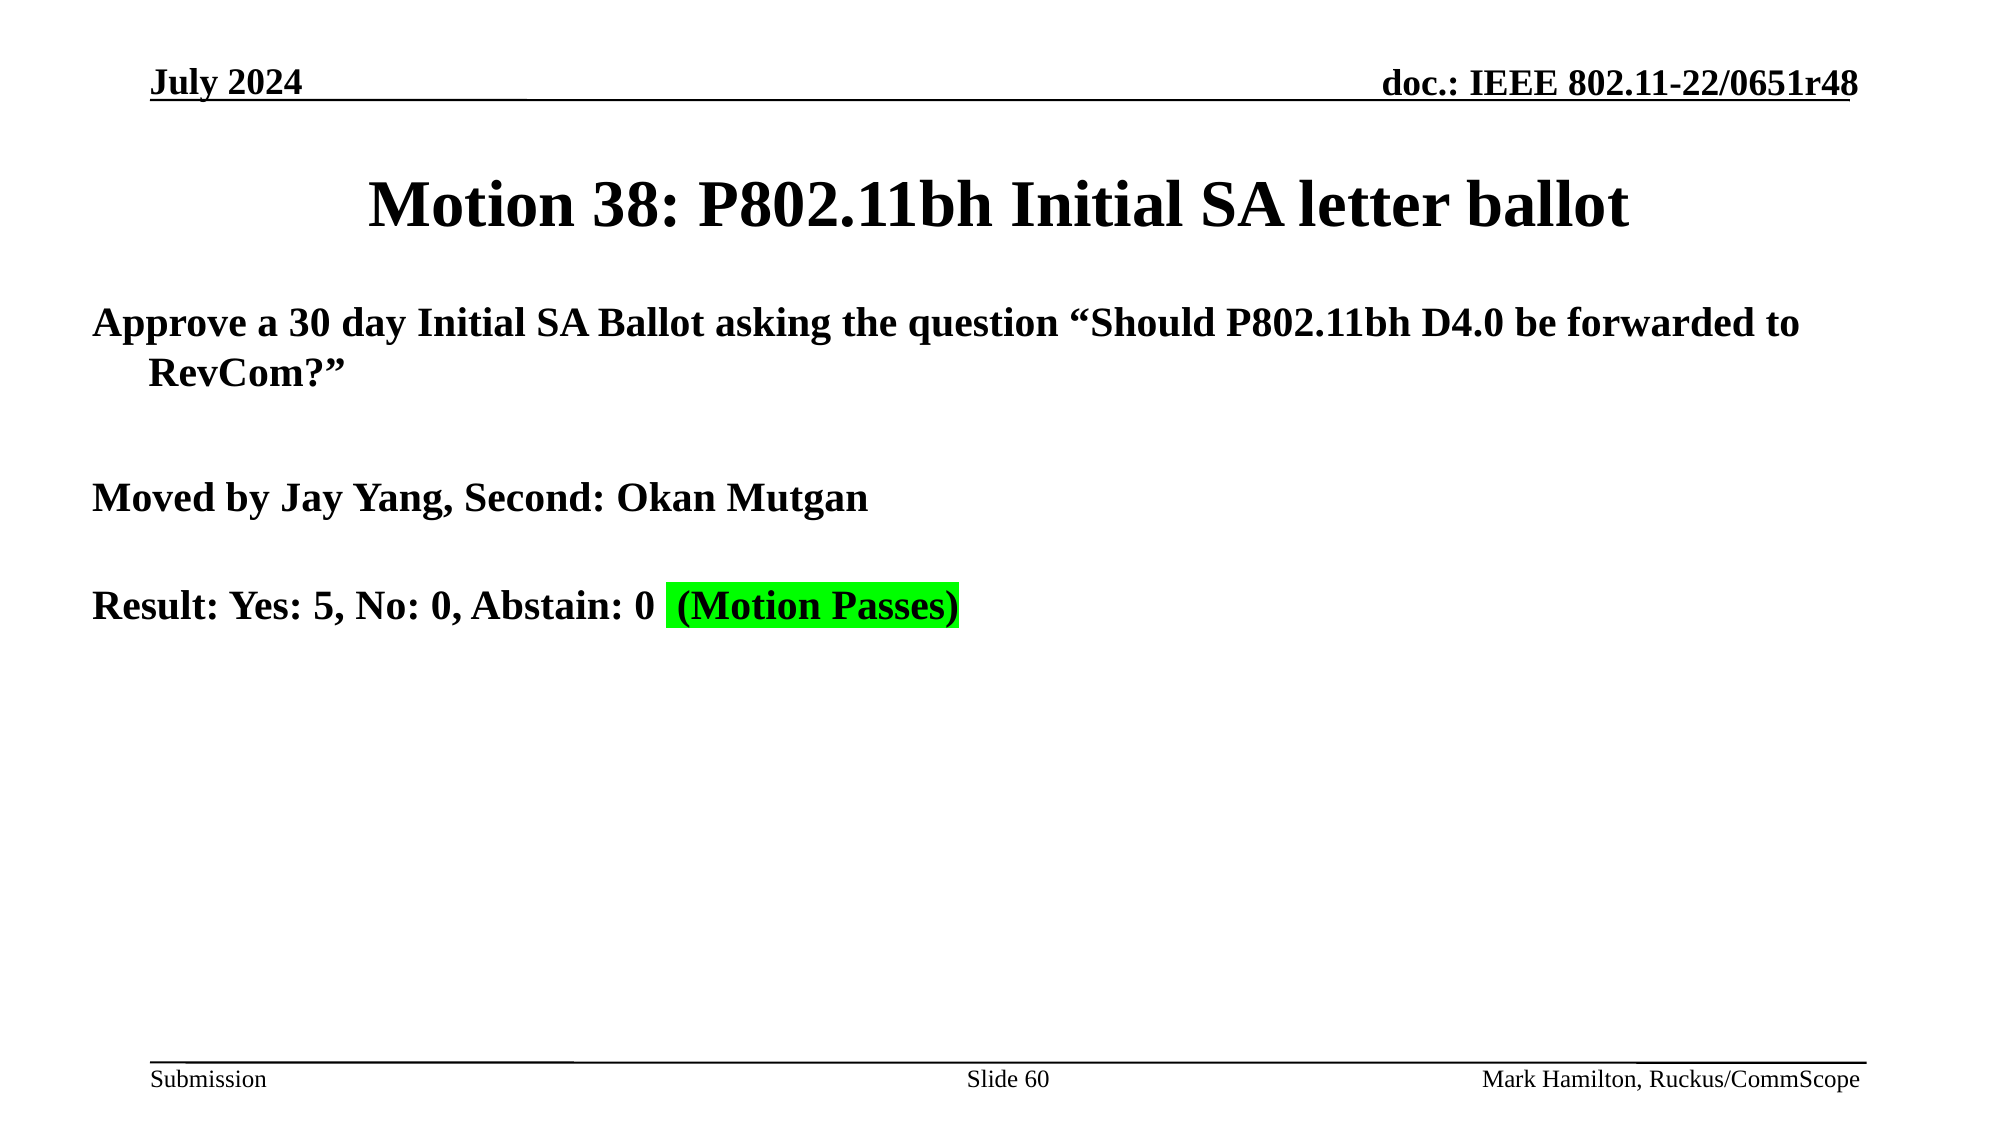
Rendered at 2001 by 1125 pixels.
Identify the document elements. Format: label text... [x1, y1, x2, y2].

list Approve a 30 day Initial SA Ballot asking the question “Should P802.11bh D4.0 be forwarded to RevCom?” Moved by Jay Yang, Second: Okan Mutgan Result: Yes: 5, No: 0, Abstain: 0 (Motion Passes) [76, 286, 1940, 1051]
slide_number Slide 60 [950, 1061, 1067, 1123]
title Motion 38: P802.11bh Initial SA letter ballot [149, 112, 1850, 286]
